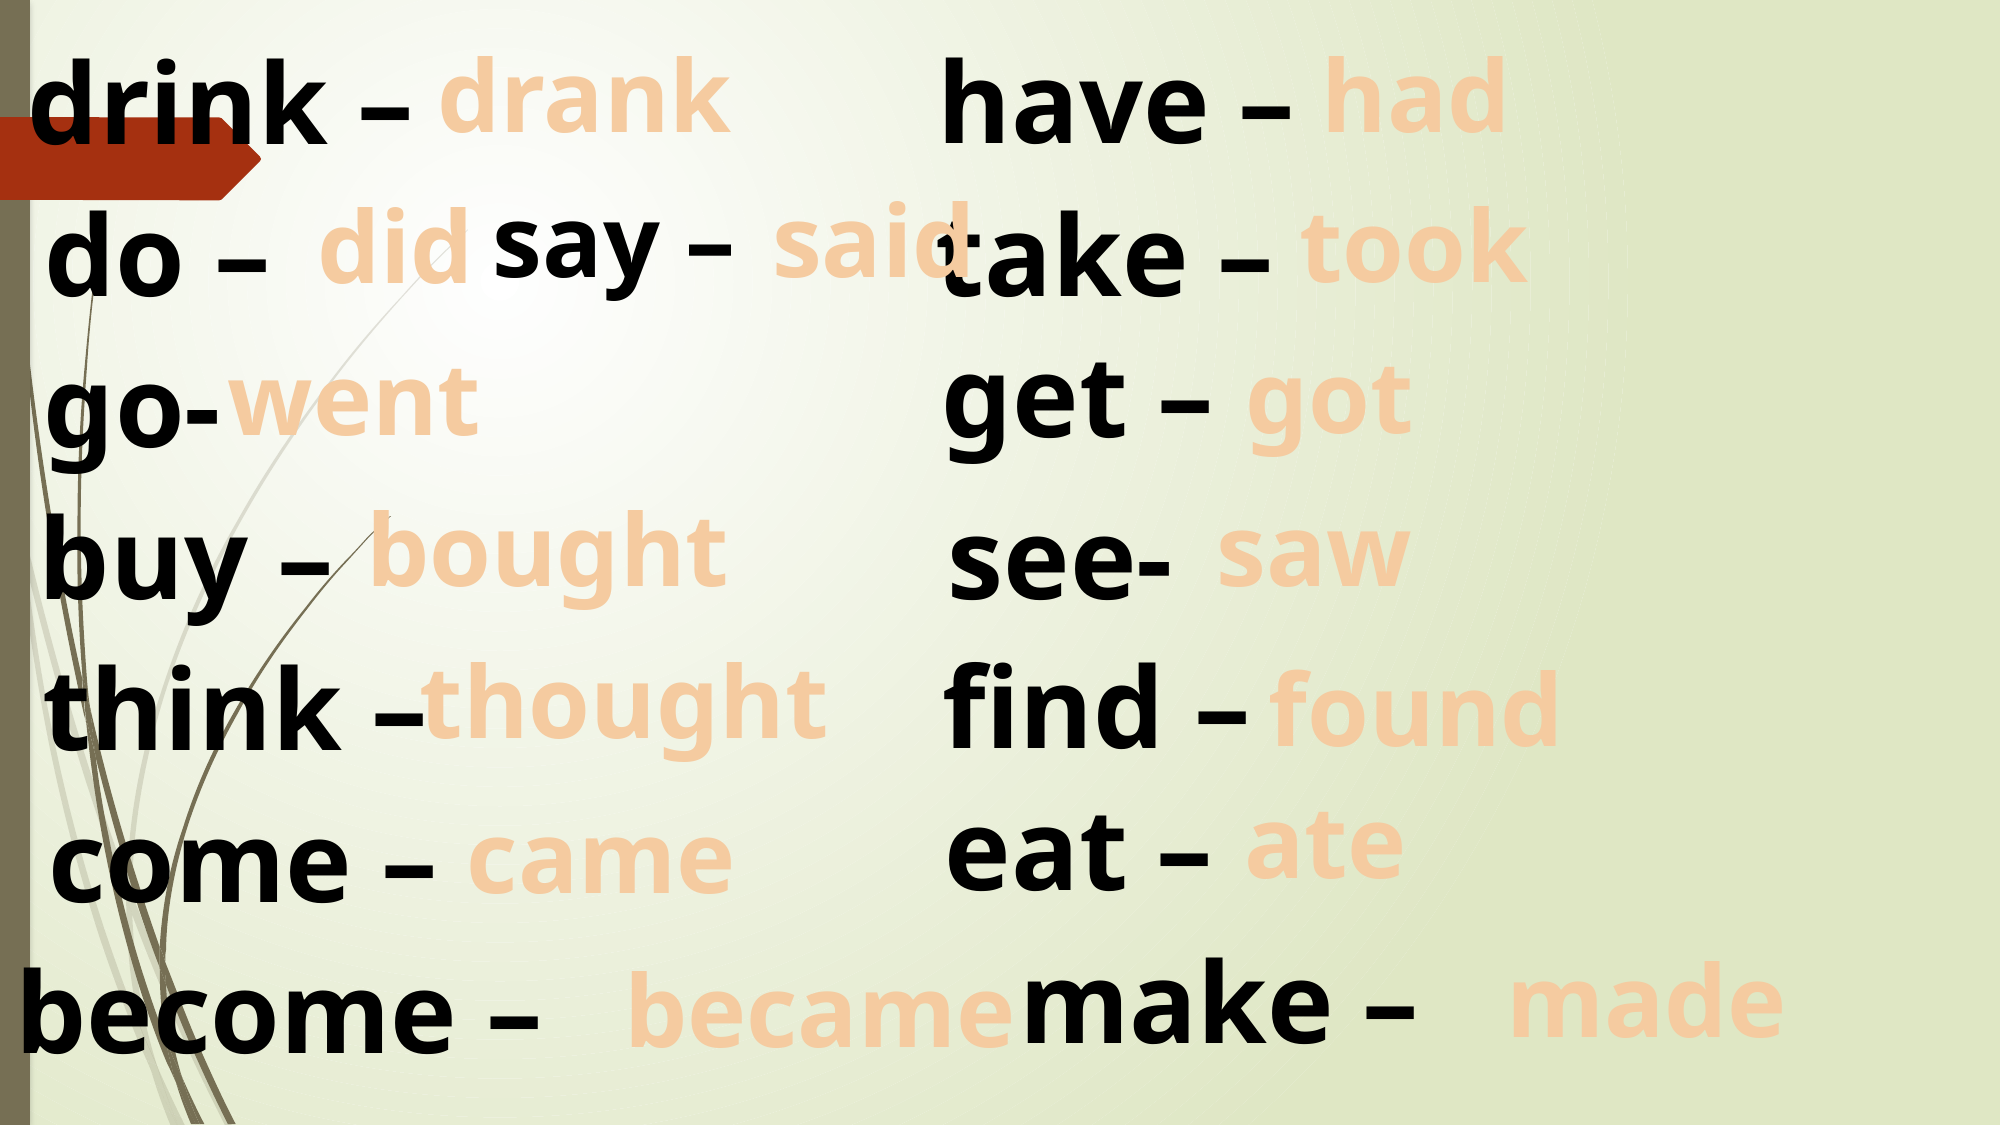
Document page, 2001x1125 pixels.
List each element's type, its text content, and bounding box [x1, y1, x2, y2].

text_box took [1284, 174, 1544, 310]
text_box got [1230, 326, 1430, 462]
text_box come – [33, 782, 483, 933]
text_box drank [422, 24, 748, 160]
text_box bought [351, 479, 745, 615]
text_box saw [1201, 479, 1428, 615]
text_box became [609, 939, 1031, 1075]
text_box take – [920, 176, 1319, 327]
text_box buy – [23, 479, 378, 630]
text_box did [302, 176, 490, 312]
text_box had [1306, 24, 1527, 160]
text_box make – [1004, 923, 1464, 1074]
text_box do – [29, 176, 316, 327]
text_box went [212, 327, 497, 463]
text_box find – [926, 628, 1295, 779]
text_box said [757, 169, 991, 305]
text_box ate [1229, 770, 1423, 906]
text_box drink – [12, 24, 458, 175]
text_box go- [28, 327, 237, 478]
text_box become – [0, 933, 588, 1084]
text_box say – [477, 169, 757, 305]
text_box see- [932, 479, 1188, 628]
text_box think – [27, 630, 473, 781]
text_box found [1253, 639, 1580, 775]
text_box have – [922, 23, 1340, 174]
text_box made [1491, 929, 1803, 1065]
text_box thought [404, 630, 845, 766]
text_box get – [926, 317, 1258, 468]
text_box came [451, 785, 752, 921]
text_box eat – [929, 770, 1258, 921]
